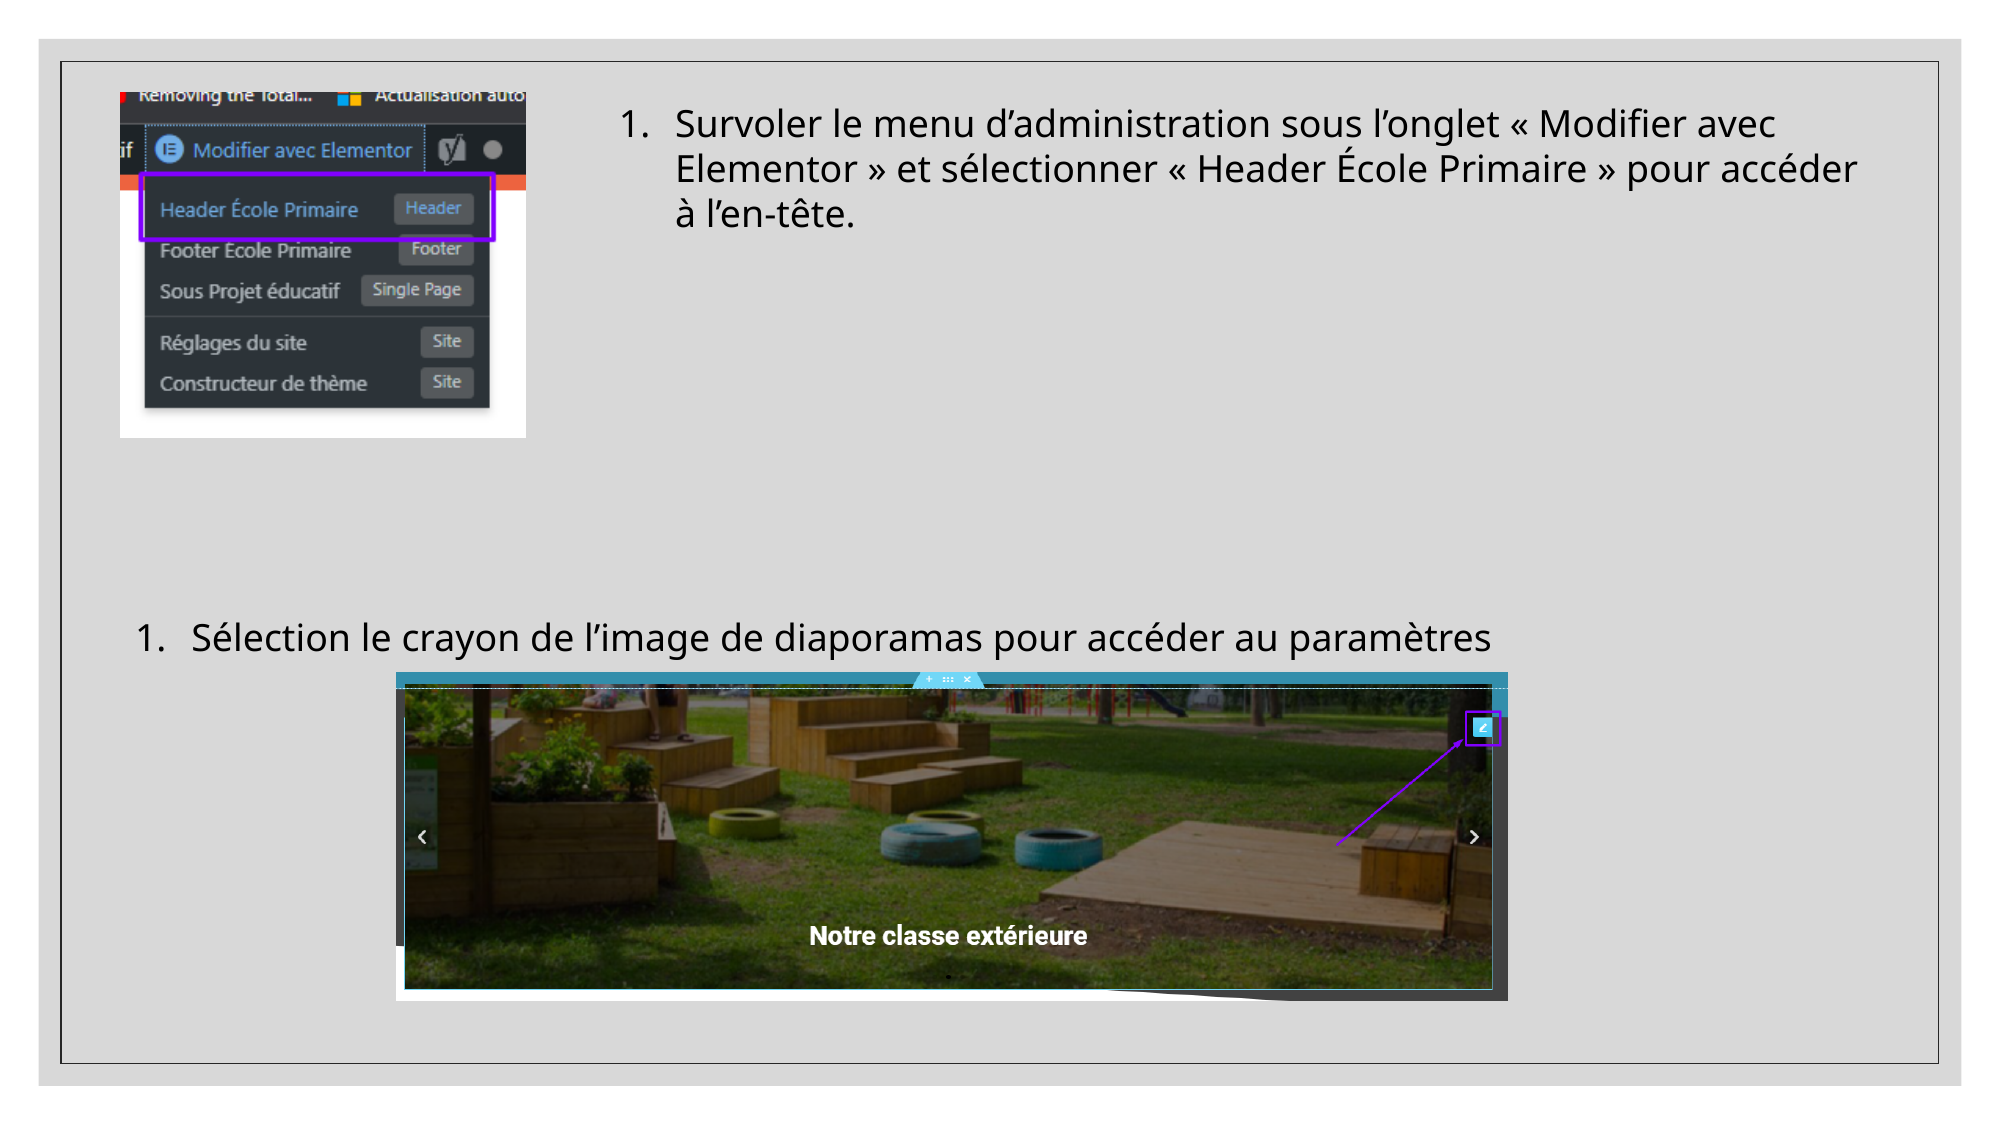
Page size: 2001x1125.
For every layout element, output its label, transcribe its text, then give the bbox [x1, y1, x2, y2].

text_box Survoler le menu d’administration sous l’onglet « Modifier avec Elementor » et sélectionner « Header École Primaire » pour accéder à l’en-tête. [604, 92, 1905, 243]
picture [396, 672, 1508, 1001]
picture [120, 92, 526, 438]
text_box Sélection le crayon de l’image de diaporamas pour accéder au paramètres [120, 606, 1784, 667]
